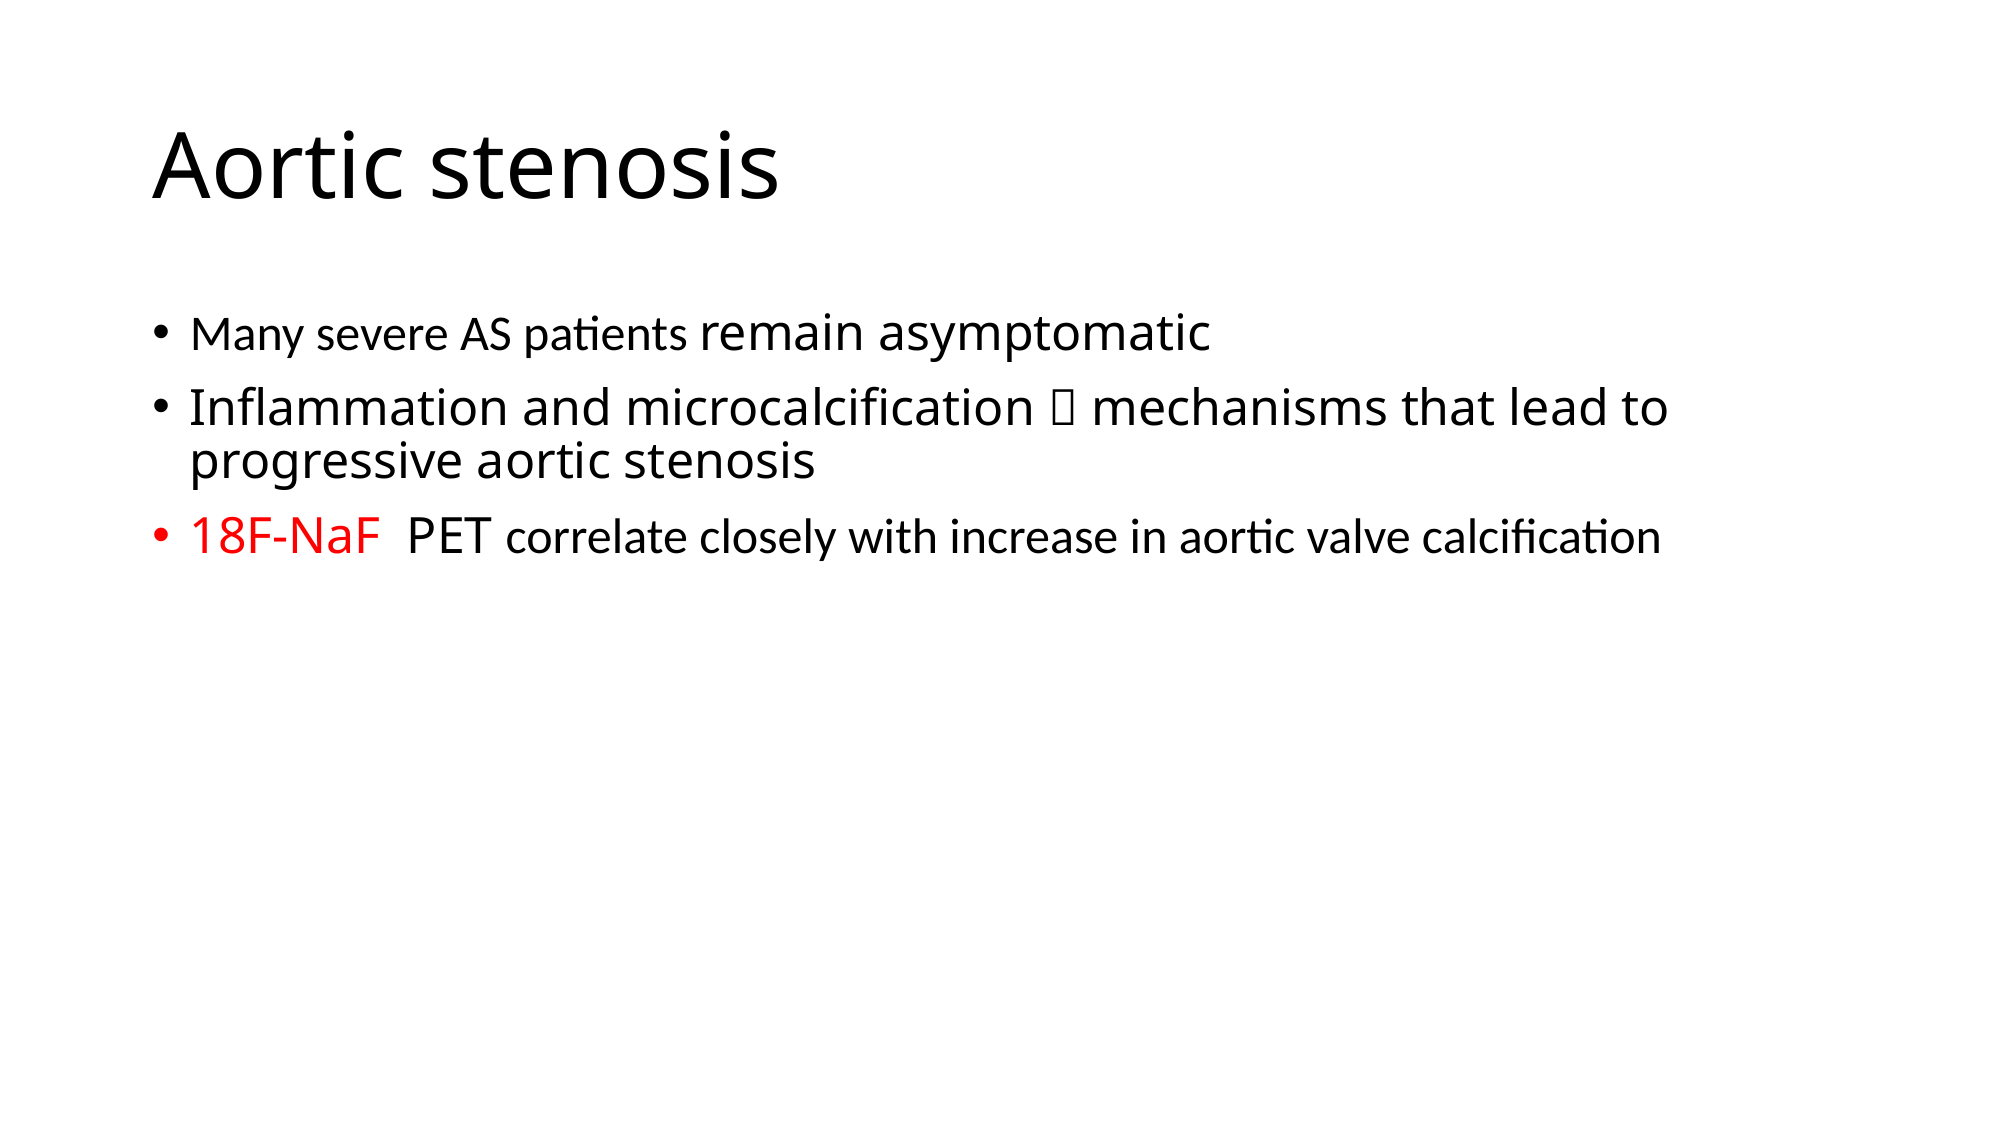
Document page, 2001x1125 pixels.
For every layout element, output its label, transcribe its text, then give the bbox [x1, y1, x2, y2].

title Aortic stenosis [137, 59, 1863, 278]
list Many severe AS patients remain asymptomatic Inflammation and microcalcification  mechanisms that lead to progressive aortic stenosis 18F-NaF PET correlate closely with increase in aortic valve calcification [137, 299, 1863, 1014]
